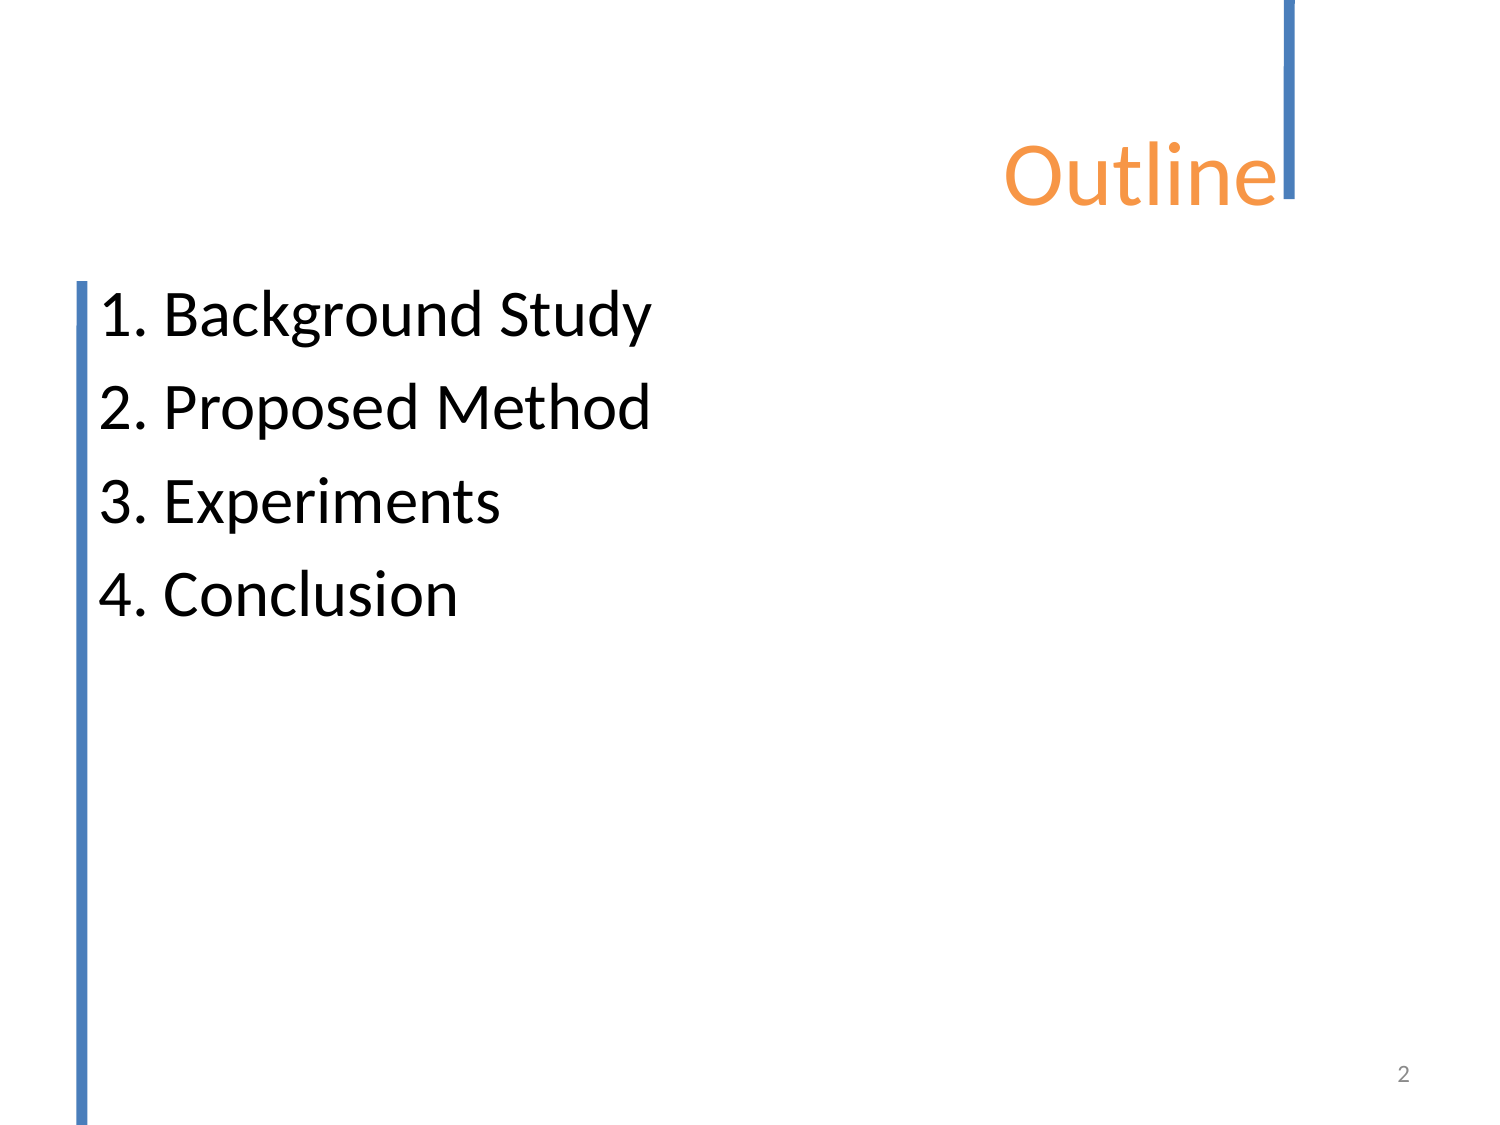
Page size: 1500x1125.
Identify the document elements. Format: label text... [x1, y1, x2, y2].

slide_number 2 [1074, 1042, 1425, 1103]
text_box Outline [466, 75, 1500, 263]
text_box 1. Background Study 2. Proposed Method 3. Experiments 4. Conclusion [83, 262, 1434, 1005]
